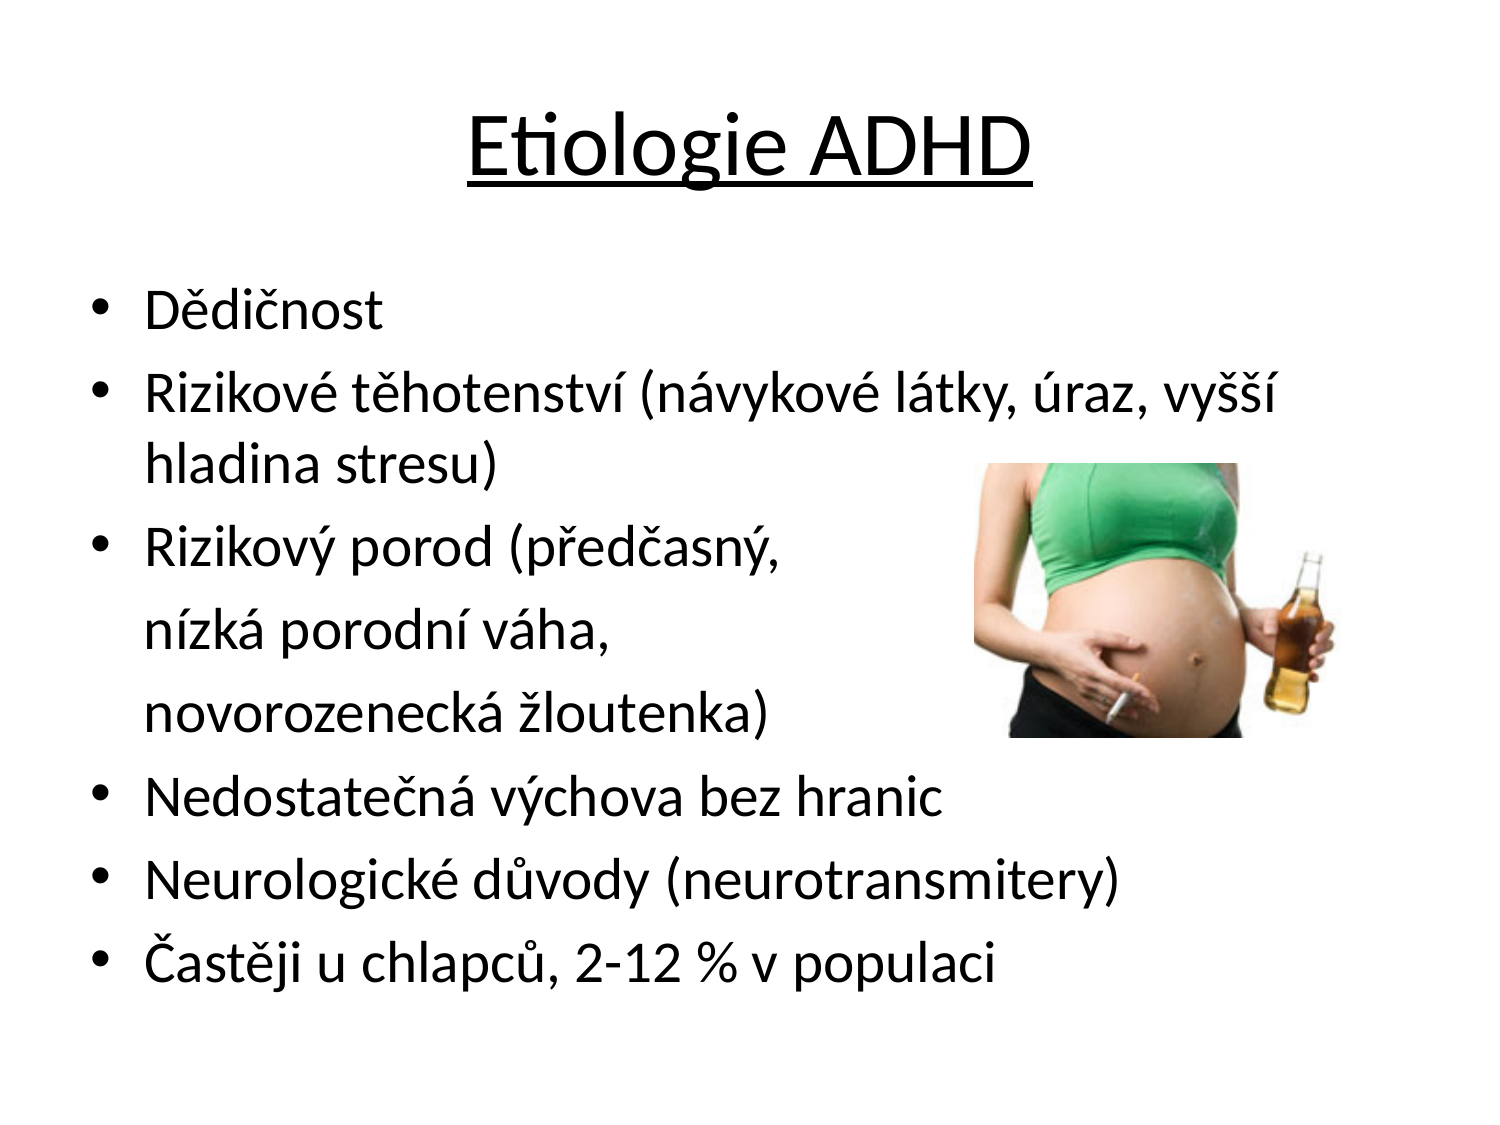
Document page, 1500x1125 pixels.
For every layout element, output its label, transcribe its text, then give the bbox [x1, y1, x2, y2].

title Etiologie ADHD [75, 45, 1425, 233]
list Dědičnost Rizikové těhotenství (návykové látky, úraz, vyšší hladina stresu) Rizikový porod (předčasný, nízká porodní váha, novorozenecká žloutenka) Nedostatečná výchova bez hranic Neurologické důvody (neurotransmitery) Častěji u chlapců, 2-12 % v populaci [75, 262, 1425, 1005]
picture [974, 462, 1341, 739]
